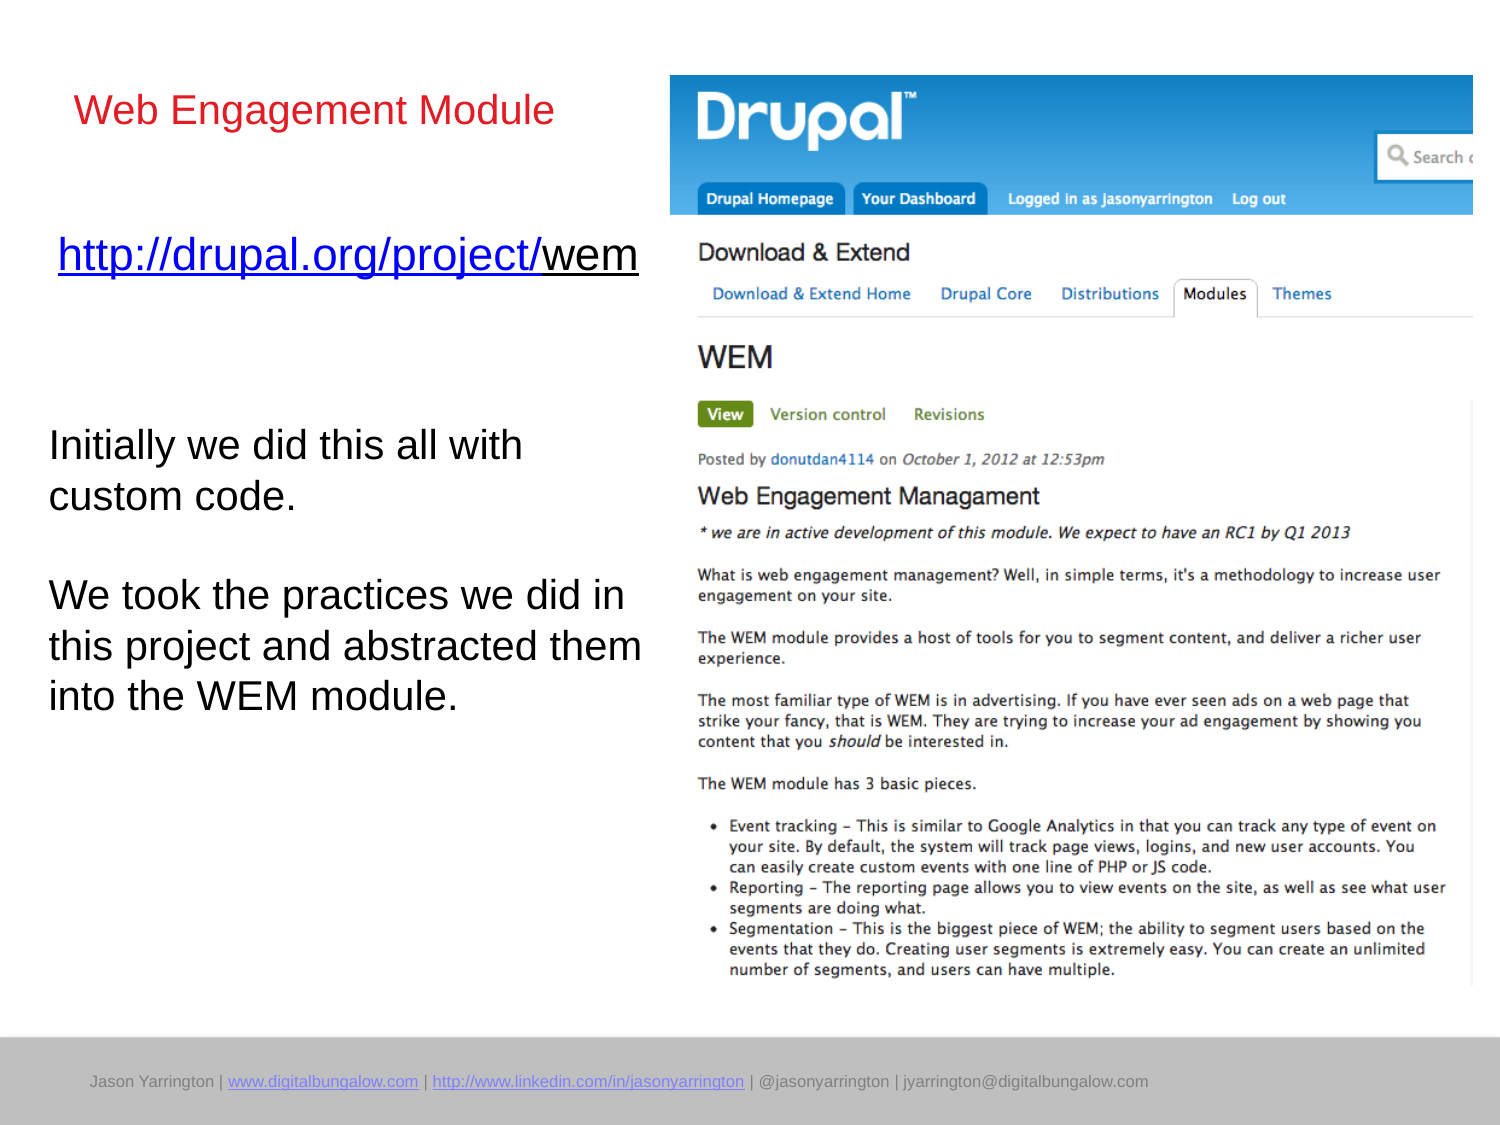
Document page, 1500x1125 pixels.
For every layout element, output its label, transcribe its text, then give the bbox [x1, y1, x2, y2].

text_box Initially we did this all with custom code. We took the practices we did in this project and abstracted them into the WEM module. [38, 413, 664, 724]
title Web Engagement Module [58, 59, 1442, 157]
picture [669, 75, 1474, 986]
text_box http://drupal.org/project/wem [46, 219, 664, 286]
